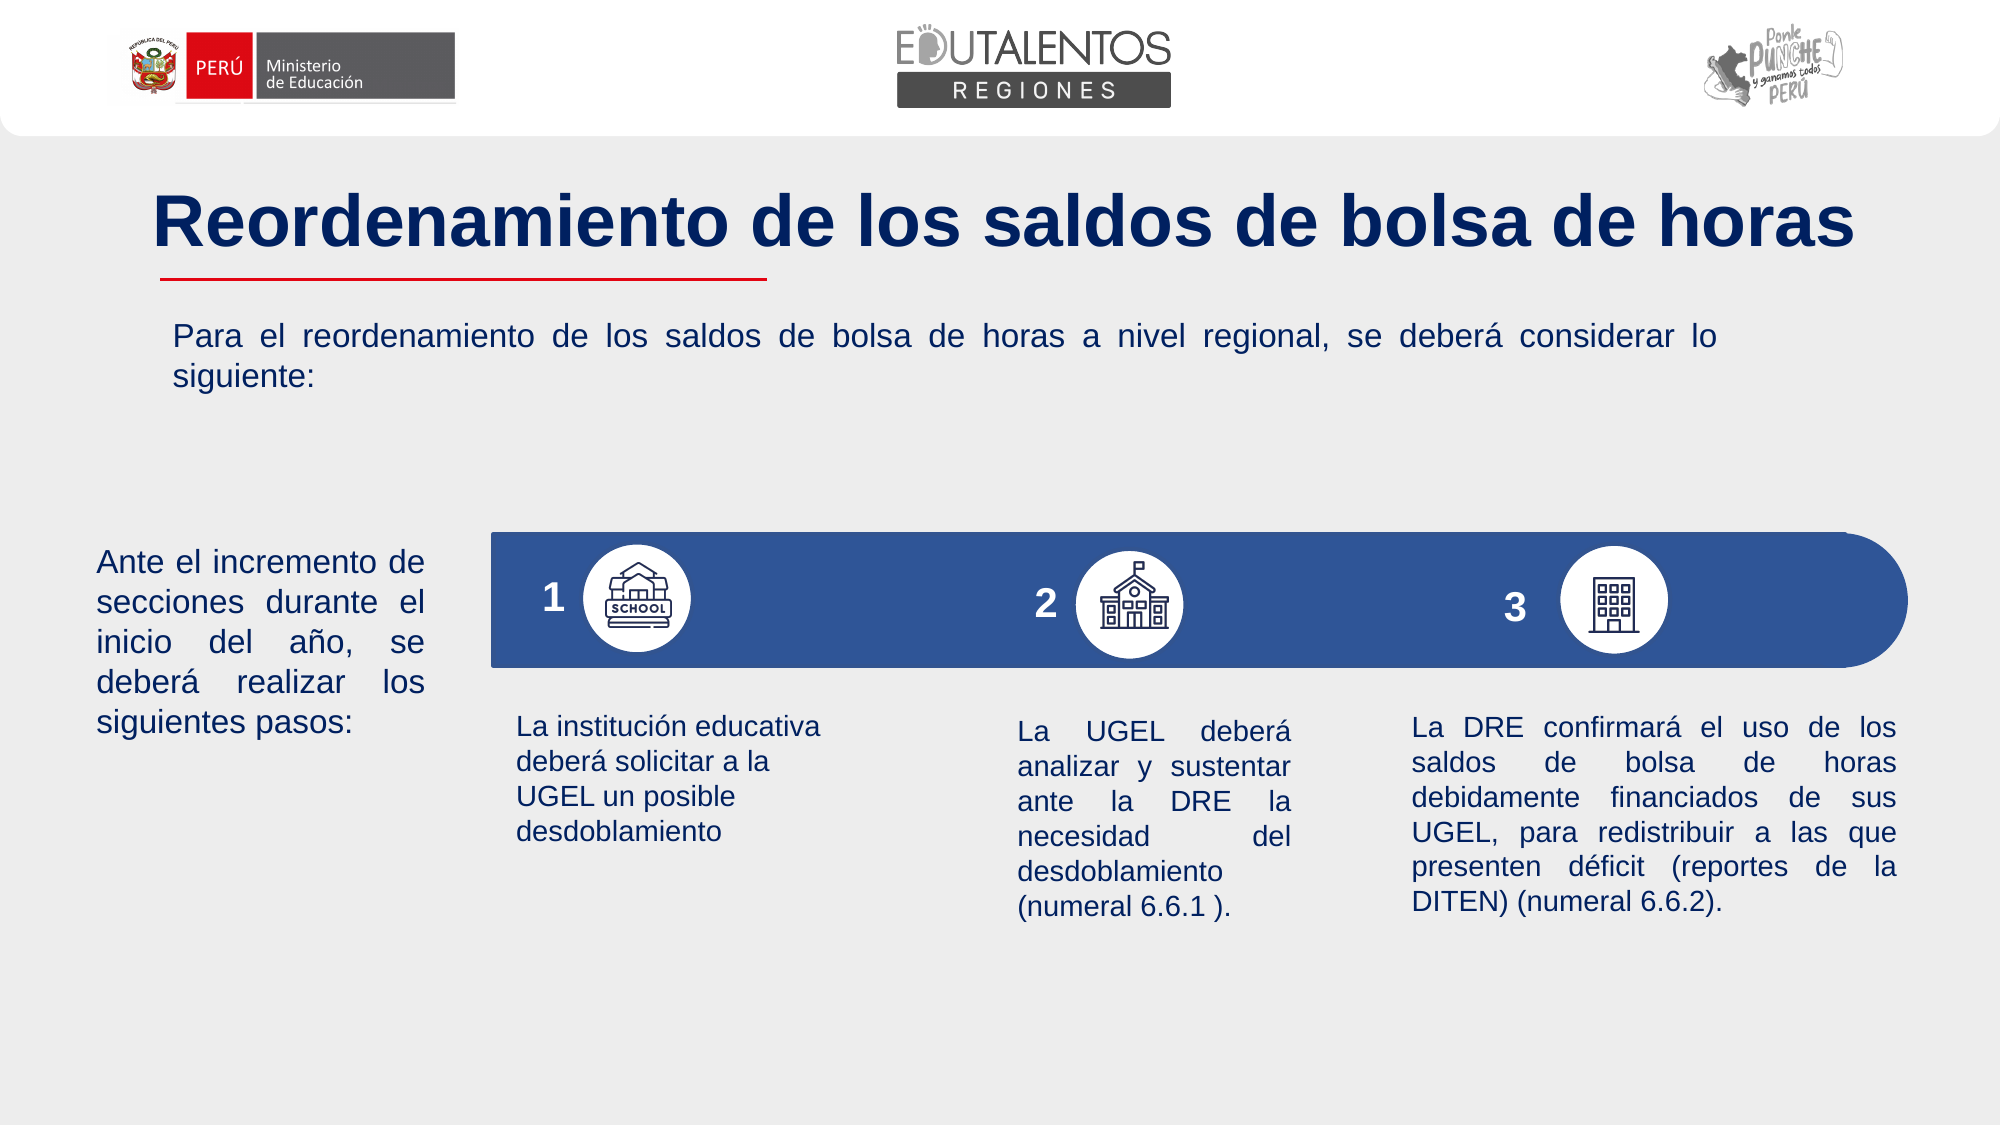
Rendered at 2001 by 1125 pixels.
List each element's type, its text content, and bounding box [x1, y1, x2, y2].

text_box La institución educativa deberá solicitar a la UGEL un posible desdoblamiento [501, 699, 842, 855]
text_box Para el reordenamiento de los saldos de bolsa de horas a nivel regional, se deberá considerar lo siguiente: [157, 307, 1735, 402]
picture [1586, 576, 1642, 633]
picture [896, 24, 1171, 108]
text_box [0, 0, 2000, 137]
picture [605, 562, 672, 629]
picture [1099, 560, 1170, 631]
picture [107, 28, 459, 107]
text_box Ante el incremento de secciones durante el inicio del año, se deberá realizar los siguientes pasos: [81, 533, 441, 748]
text_box Reordenamiento de los saldos de bolsa de horas [137, 143, 1981, 302]
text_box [493, 532, 1909, 668]
picture [1687, 7, 1863, 124]
text_box La DRE confirmará el uso de los saldos de bolsa de horas debidamente financiados de sus UGEL, para redistribuir a las que presenten déficit (reportes de la DITEN) (numeral 6.6.2). [1396, 668, 1913, 961]
text_box La UGEL deberá analizar y sustentar ante la DRE la necesidad del desdoblamiento (numeral 6.6.1 ). [1002, 704, 1307, 930]
